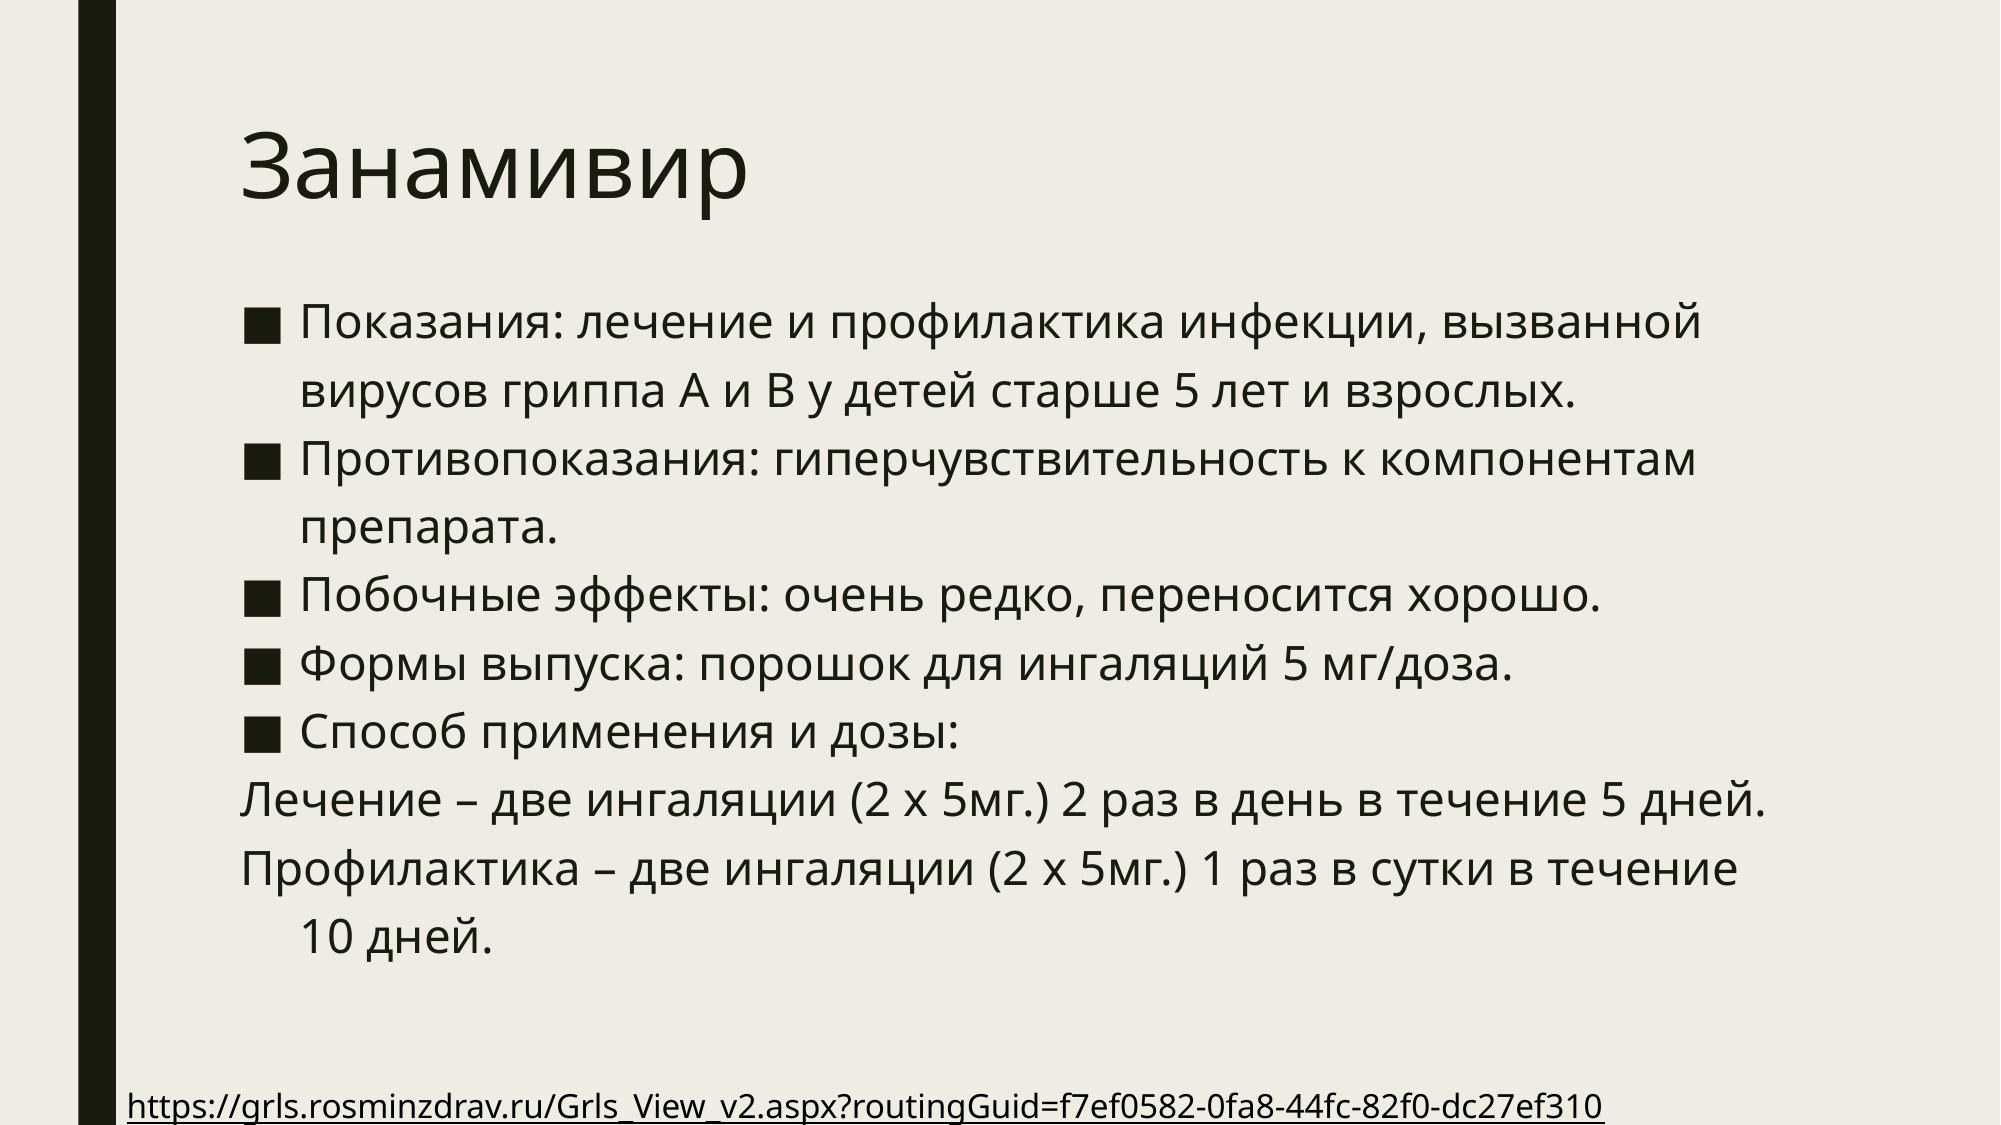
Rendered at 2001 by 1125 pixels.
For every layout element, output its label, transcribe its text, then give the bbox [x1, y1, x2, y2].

list Показания: лечение и профилактика инфекции, вызванной вирусов гриппа А и В у детей старше 5 лет и взрослых. Противопоказания: гиперчувствительность к компонентам препарата. Побочные эффекты: очень редко, переносится хорошо. Формы выпуска: порошок для ингаляций 5 мг/доза. Способ применения и дозы: Лечение – две ингаляции (2 х 5мг.) 2 раз в день в течение 5 дней. Профилактика – две ингаляции (2 х 5мг.) 1 раз в сутки в течение 10 дней. [225, 272, 1800, 1013]
text_box https://grls.rosminzdrav.ru/Grls_View_v2.aspx?routingGuid=f7ef0582-0fa8-44fc-82f0-dc27ef31064d&t= [111, 1078, 1637, 1125]
title Занамивир [225, 112, 1800, 272]
